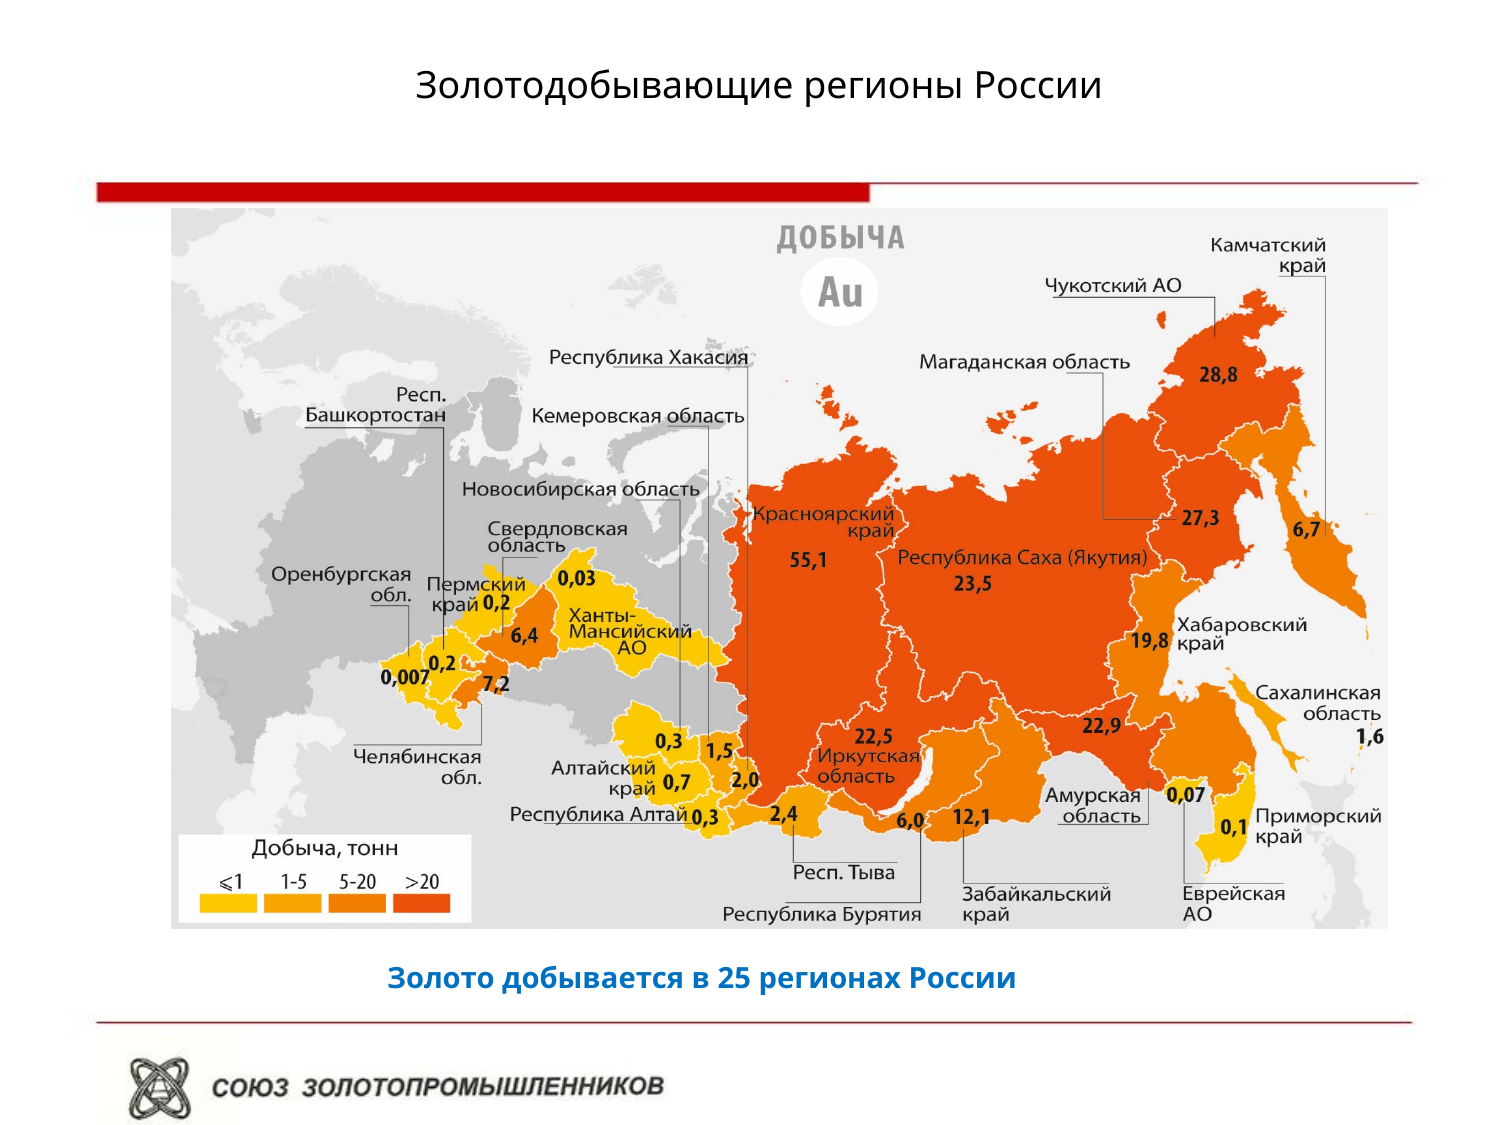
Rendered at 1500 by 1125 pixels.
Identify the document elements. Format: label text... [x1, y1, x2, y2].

title Золотодобывающие регионы России [111, 49, 1408, 114]
picture [0, 0, 1500, 1125]
list Золото добывается в 25 регионах России [371, 952, 1117, 1012]
